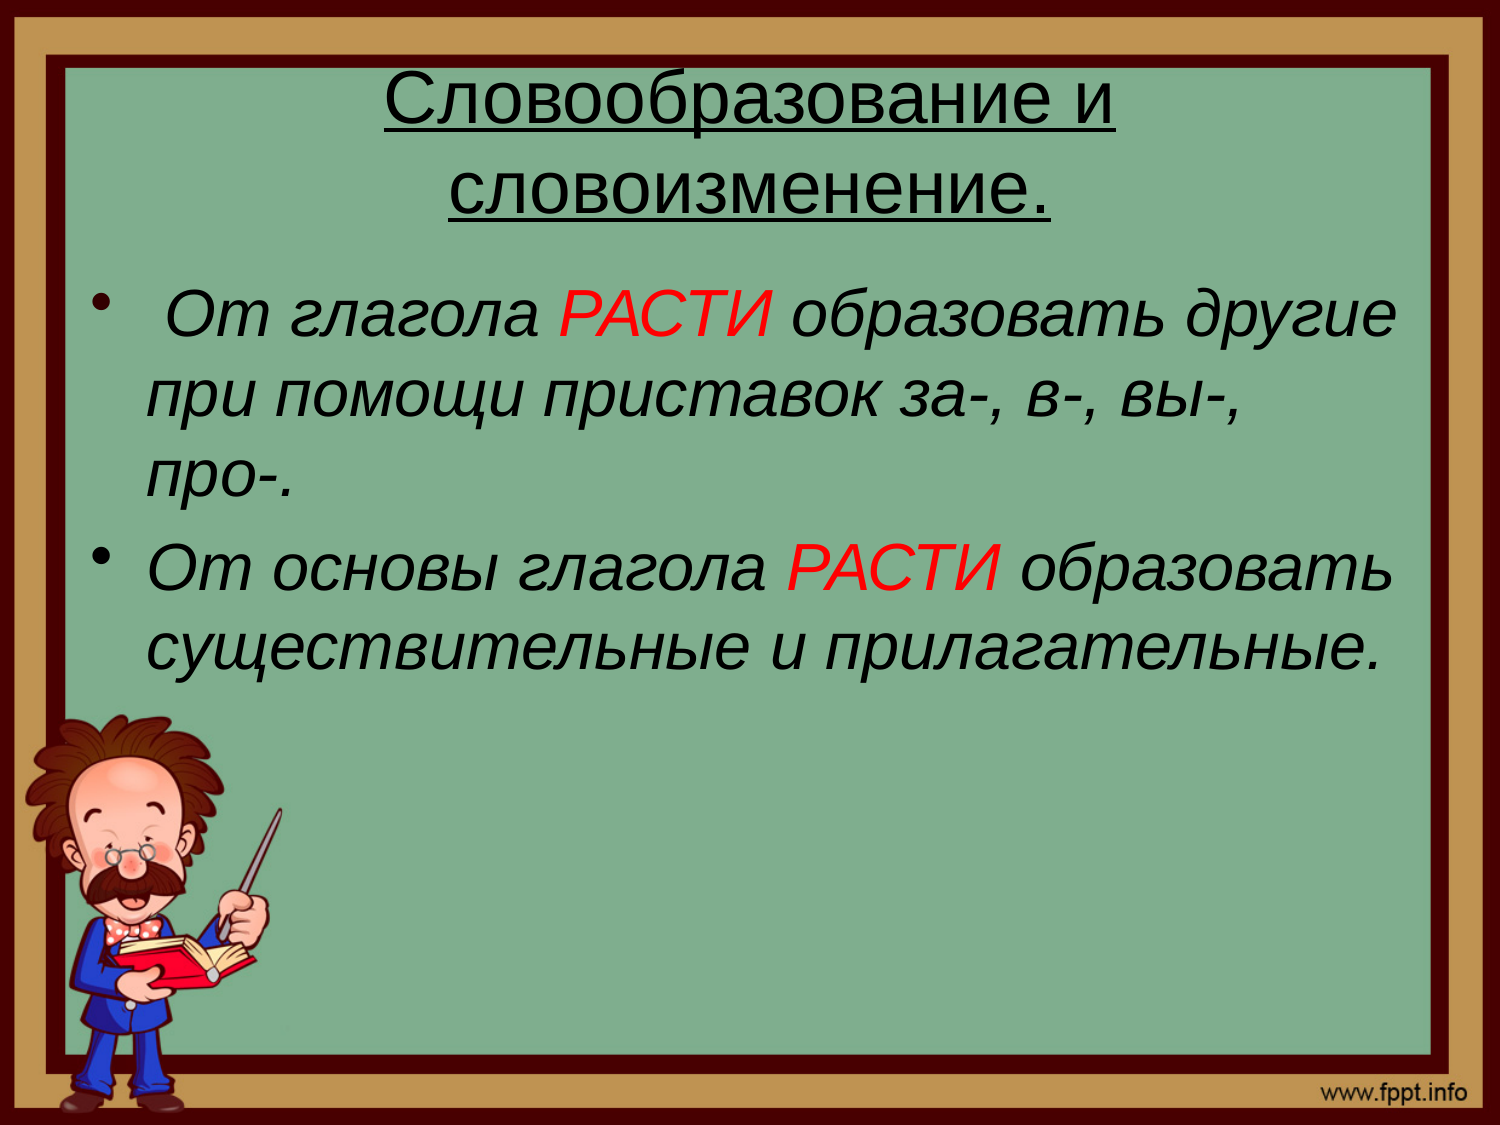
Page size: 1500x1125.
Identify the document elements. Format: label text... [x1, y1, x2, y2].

title Словообразование и словоизменение. [74, 44, 1426, 233]
list От глагола РАСТИ образовать другие при помощи приставок за-, в-, вы-, про-. От основы глагола РАСТИ образовать существительные и прилагательные. [74, 262, 1426, 1006]
picture [0, 0, 1500, 1125]
